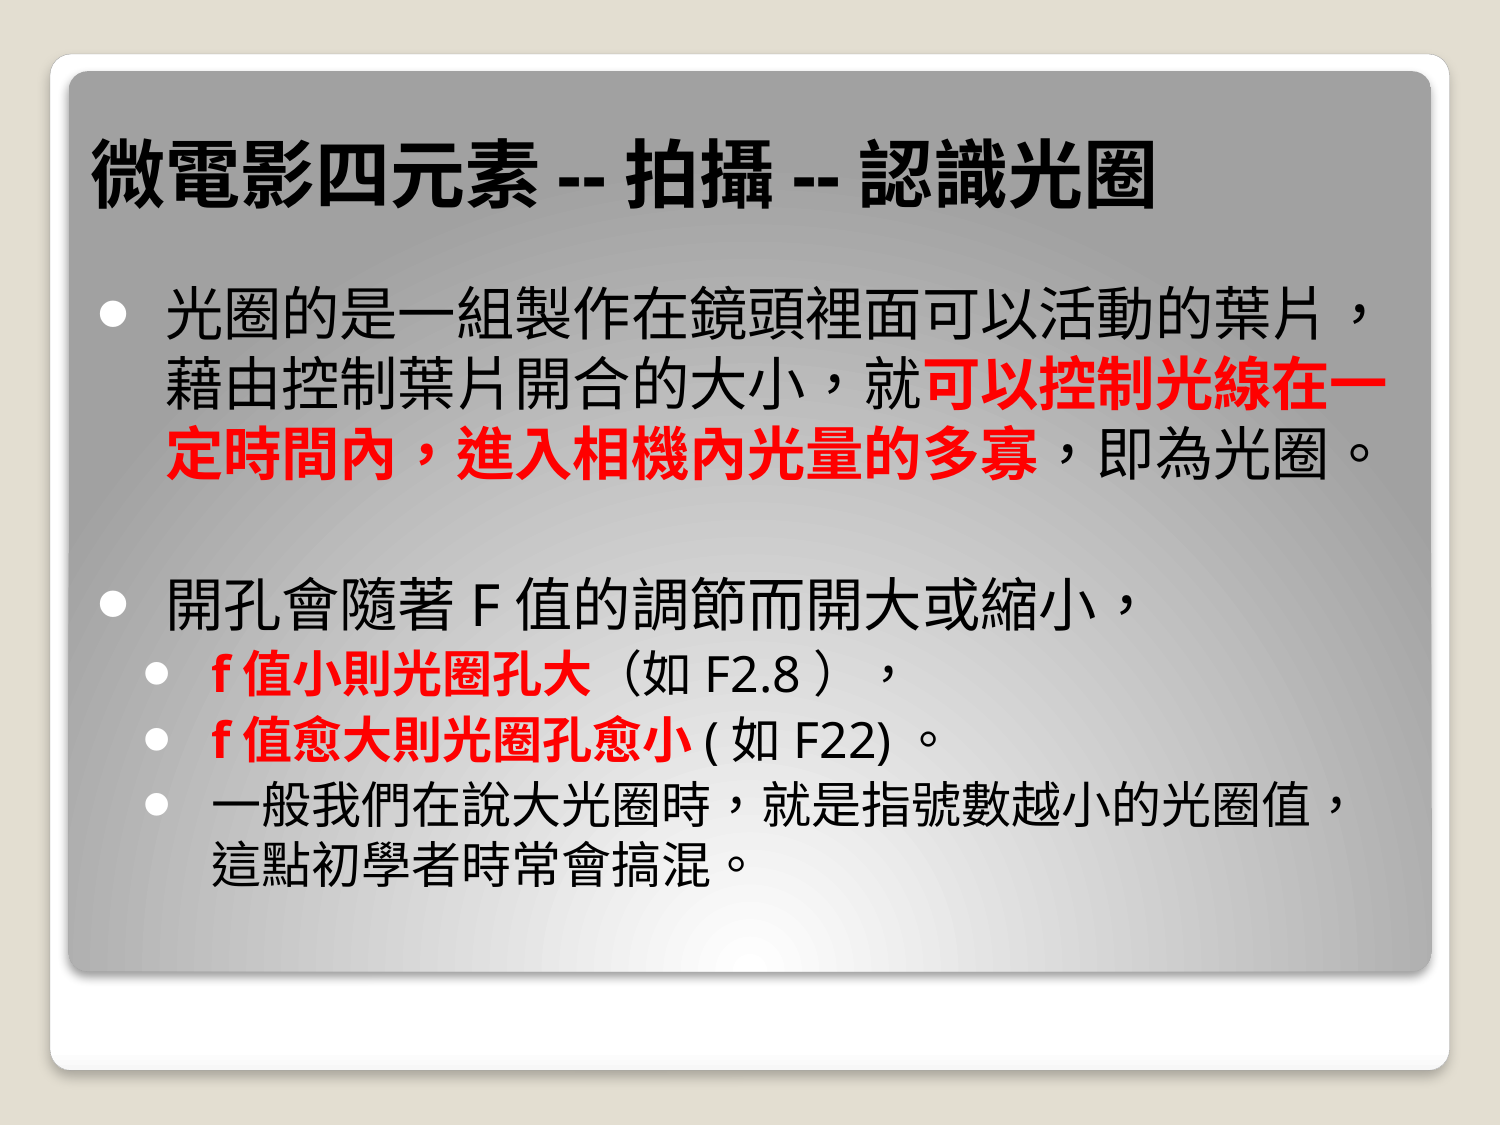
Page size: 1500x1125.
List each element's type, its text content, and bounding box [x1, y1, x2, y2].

list 光圈的是一組製作在鏡頭裡面可以活動的葉片，藉由控制葉片開合的大小，就可以控制光線在一定時間內，進入相機內光量的多寡，即為光圈。 開孔會隨著F值的調節而開大或縮小， f值小則光圈孔大（如F2.8）， f值愈大則光圈孔愈小(如F22)。 一般我們在說大光圈時，就是指號數越小的光圈值，這點初學者時常會搞混。 [75, 262, 1425, 1078]
title 微電影四元素--拍攝--認識光圈 [75, 45, 1425, 233]
